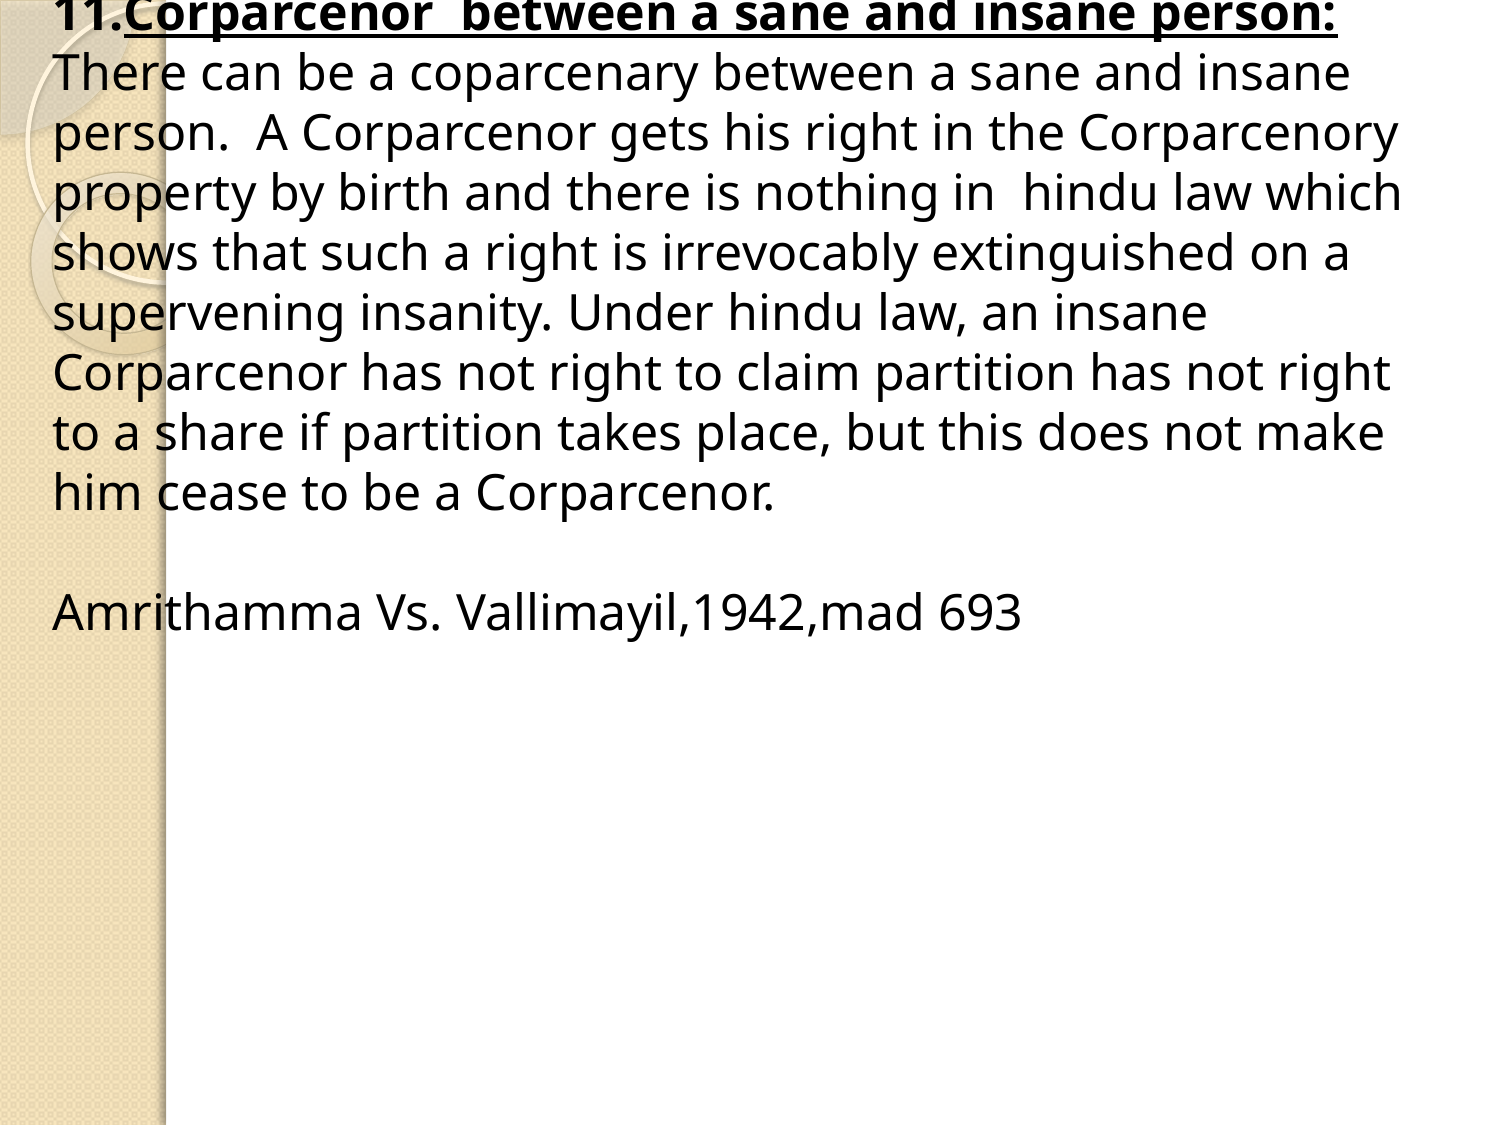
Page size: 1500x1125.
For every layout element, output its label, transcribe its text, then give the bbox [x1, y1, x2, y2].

text_box 11.Corparcenor between a sane and insane person: There can be a coparcenary between a sane and insane person. A Corparcenor gets his right in the Corparcenory property by birth and there is nothing in hindu law which shows that such a right is irrevocably extinguished on a supervening insanity. Under hindu law, an insane Corparcenor has not right to claim partition has not right to a share if partition takes place, but this does not make him cease to be a Corparcenor. Amrithamma Vs. Vallimayil,1942,mad 693 [37, 0, 1450, 648]
